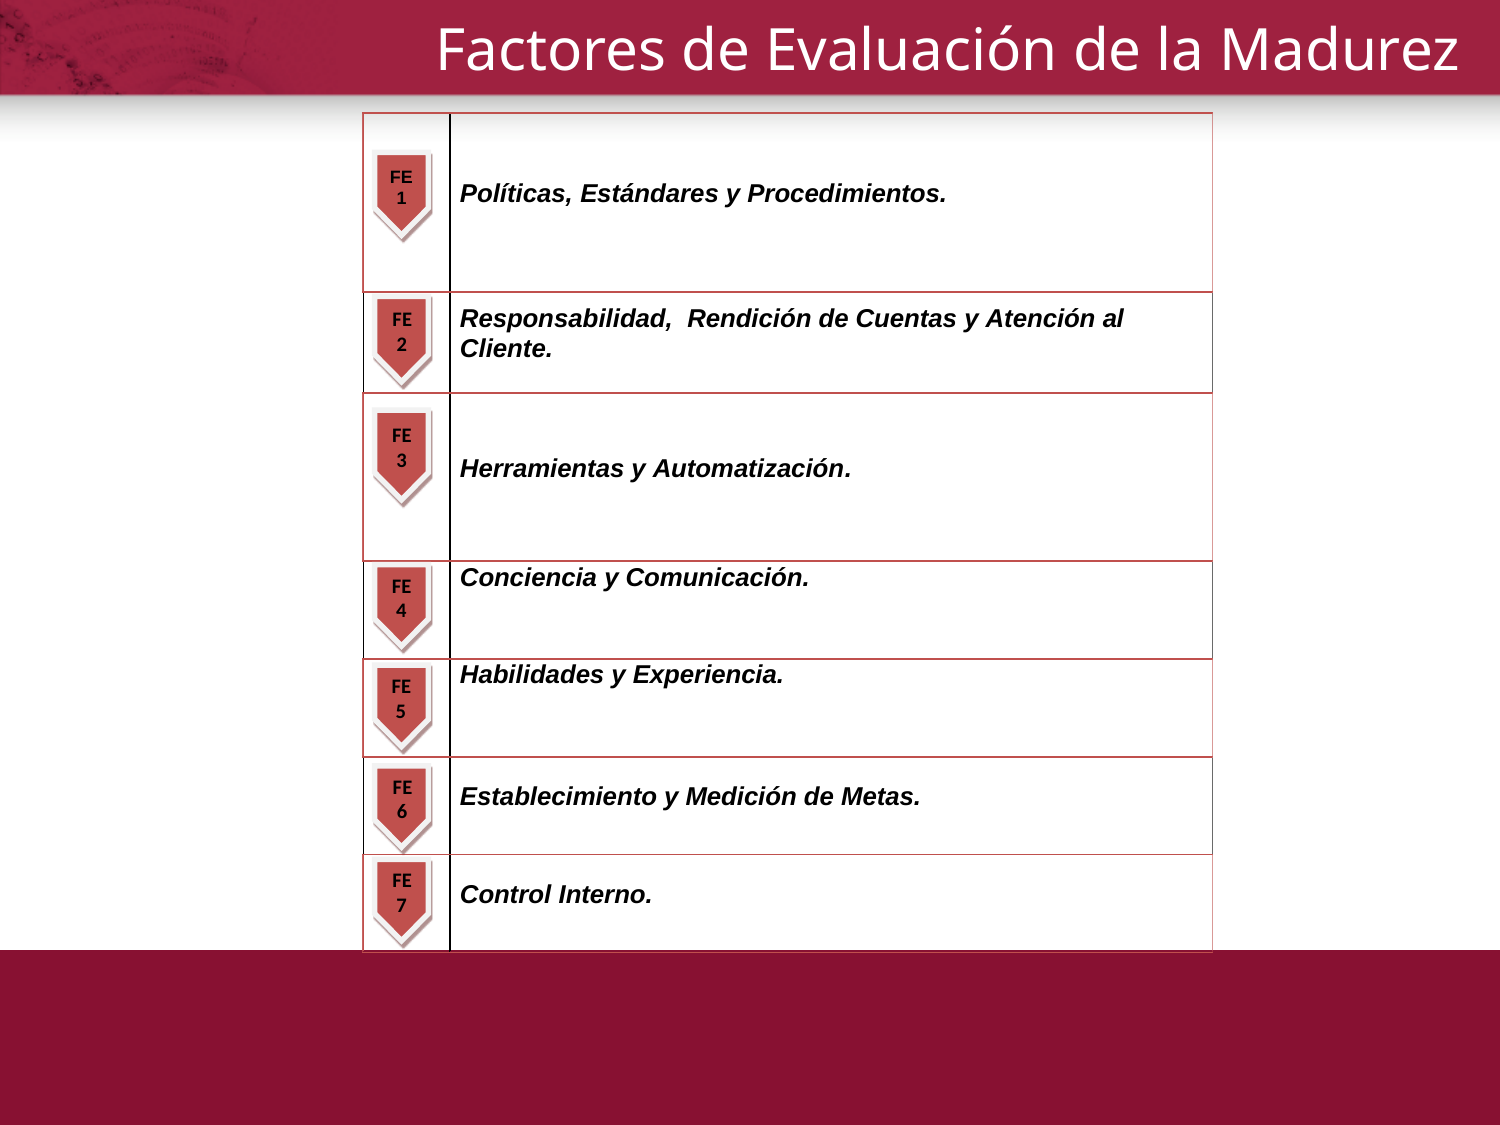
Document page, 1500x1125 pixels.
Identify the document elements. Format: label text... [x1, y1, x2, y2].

picture [0, 0, 1500, 981]
title Factores de Evaluación de la Madurez [24, 3, 1476, 92]
